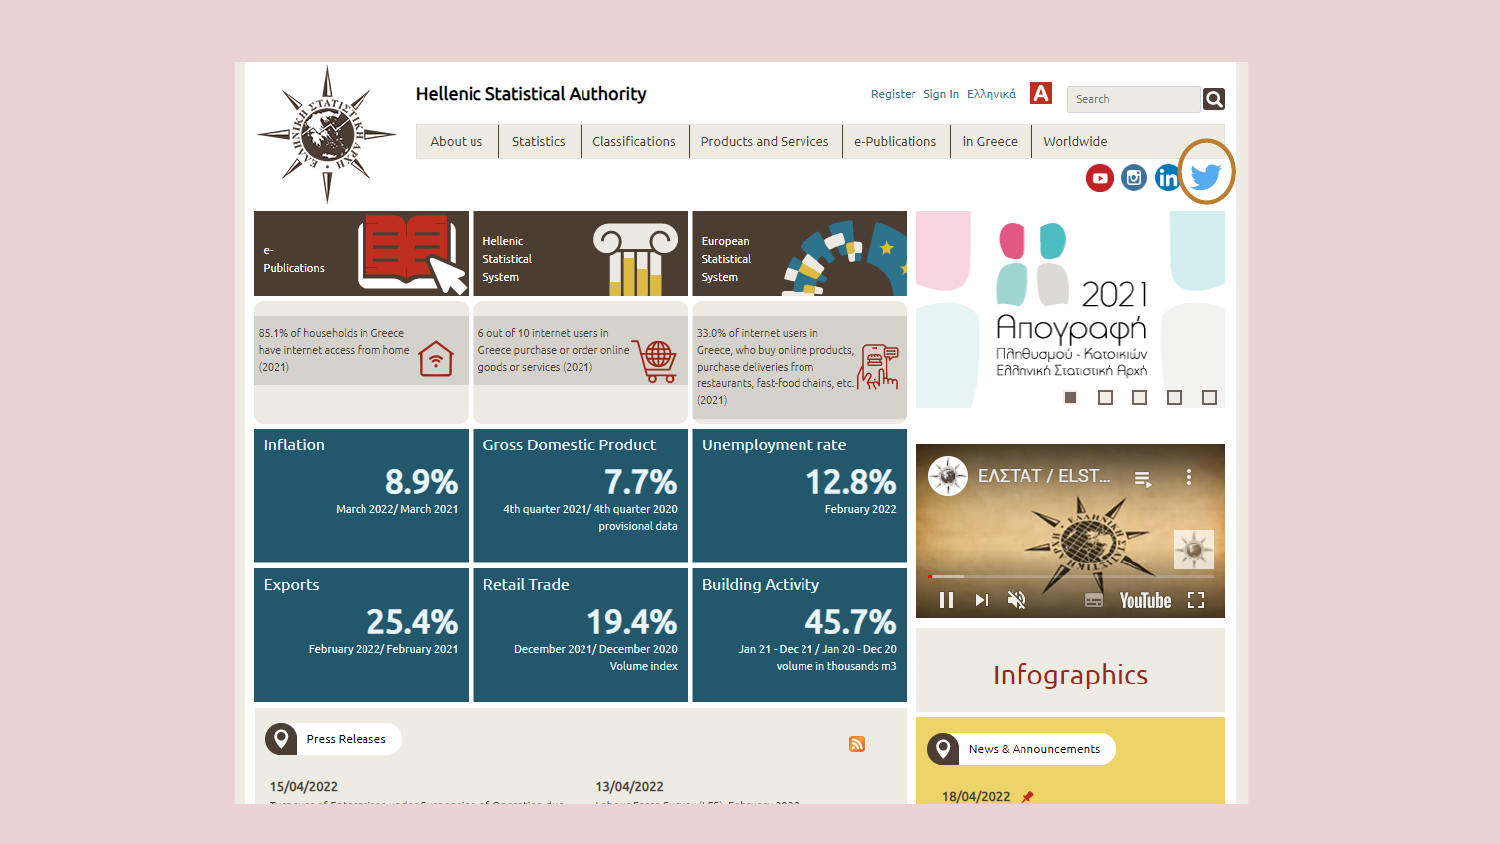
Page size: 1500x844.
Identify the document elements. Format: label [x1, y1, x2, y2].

picture [234, 62, 1249, 804]
